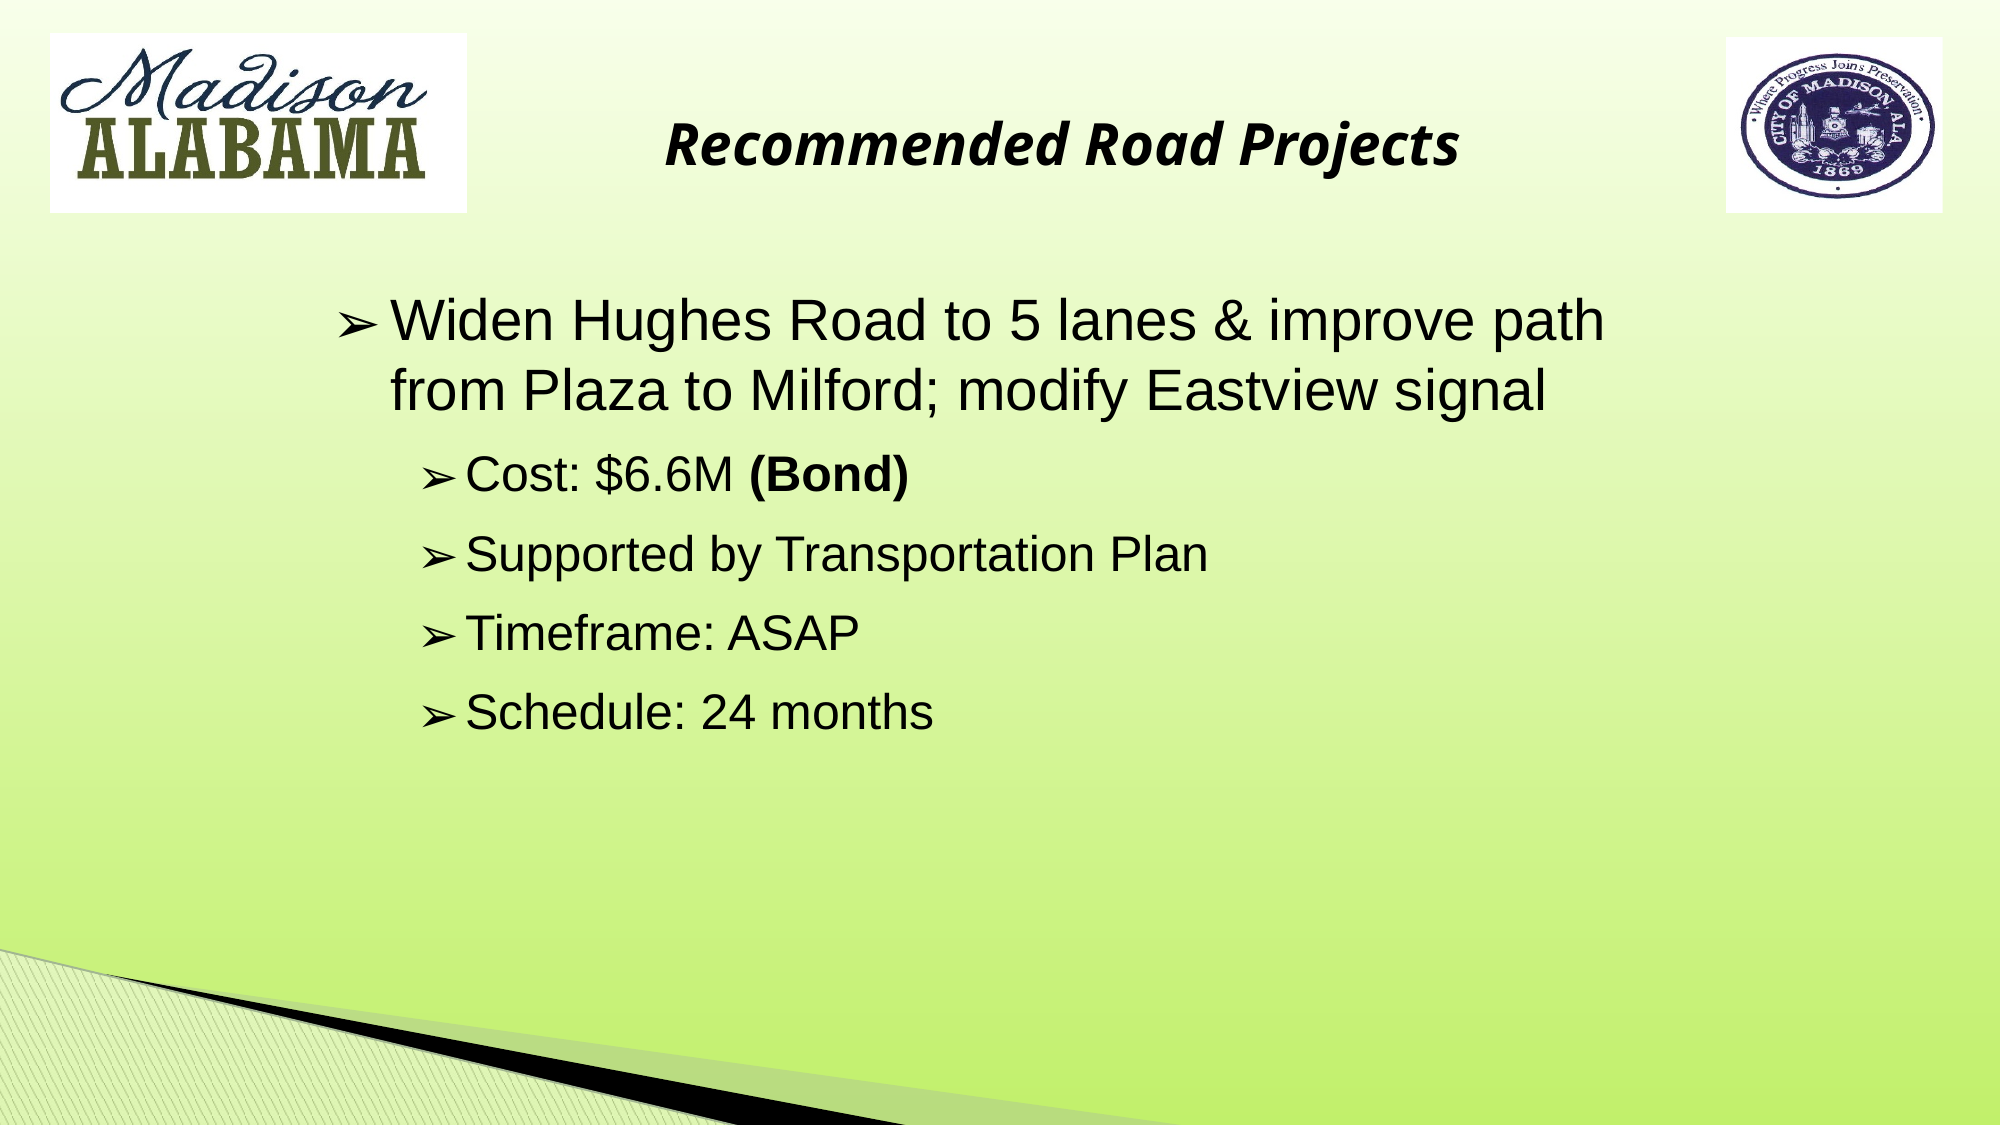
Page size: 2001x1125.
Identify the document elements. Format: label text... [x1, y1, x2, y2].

list Widen Hughes Road to 5 lanes & improve path from Plaza to Milford; modify Eastview signal Cost: $6.6M (Bond) Supported by Transportation Plan Timeframe: ASAP Schedule: 24 months [300, 275, 1663, 1018]
picture [1726, 37, 1943, 213]
text_box Recommended Road Projects [549, 99, 1575, 288]
picture [50, 33, 467, 213]
